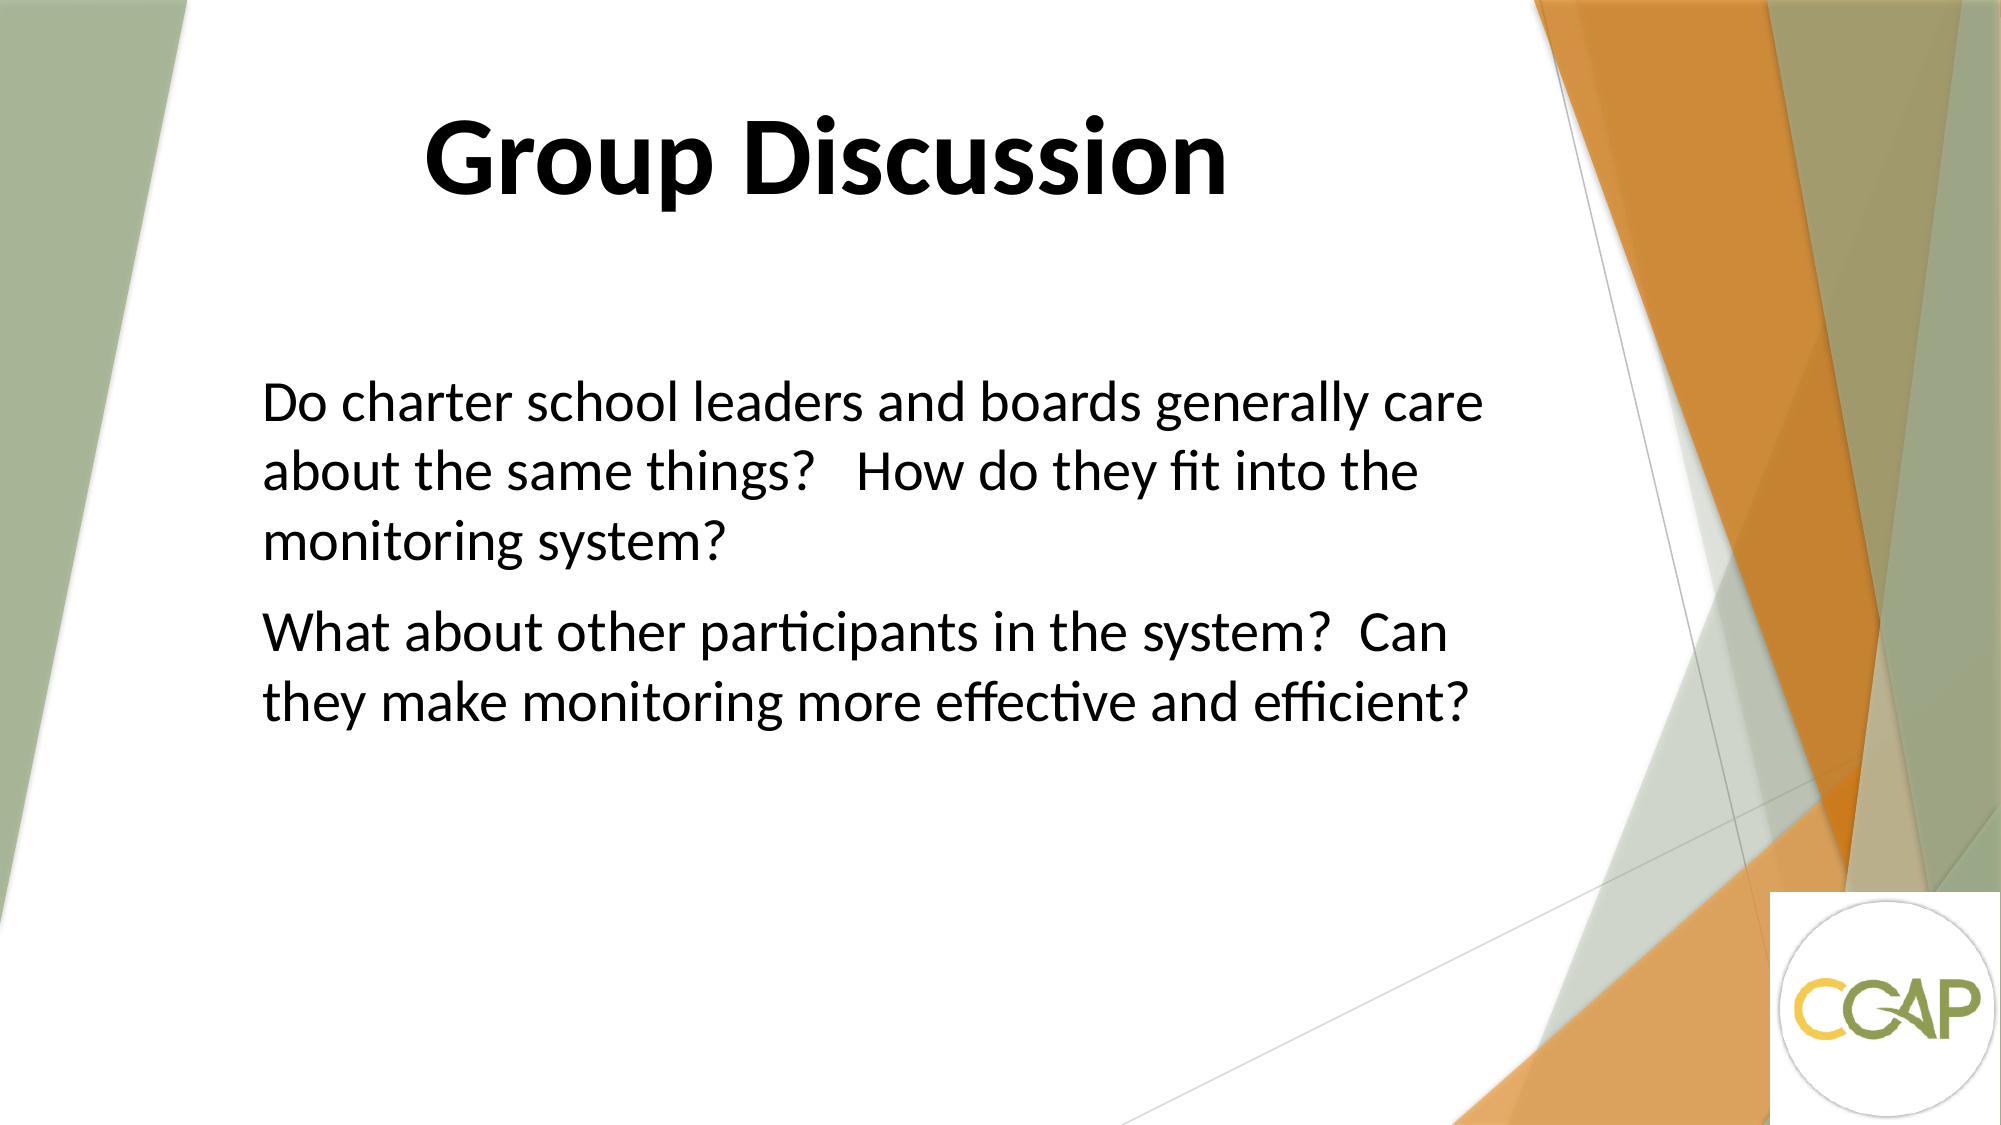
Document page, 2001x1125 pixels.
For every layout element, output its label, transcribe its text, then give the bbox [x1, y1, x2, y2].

picture [1770, 891, 2000, 1125]
title Group Discussion [190, 56, 1465, 225]
subtitle Do charter school leaders and boards generally care about the same things? How do they fit into the monitoring system? What about other participants in the system? Can they make monitoring more effective and efficient? [247, 355, 1522, 937]
